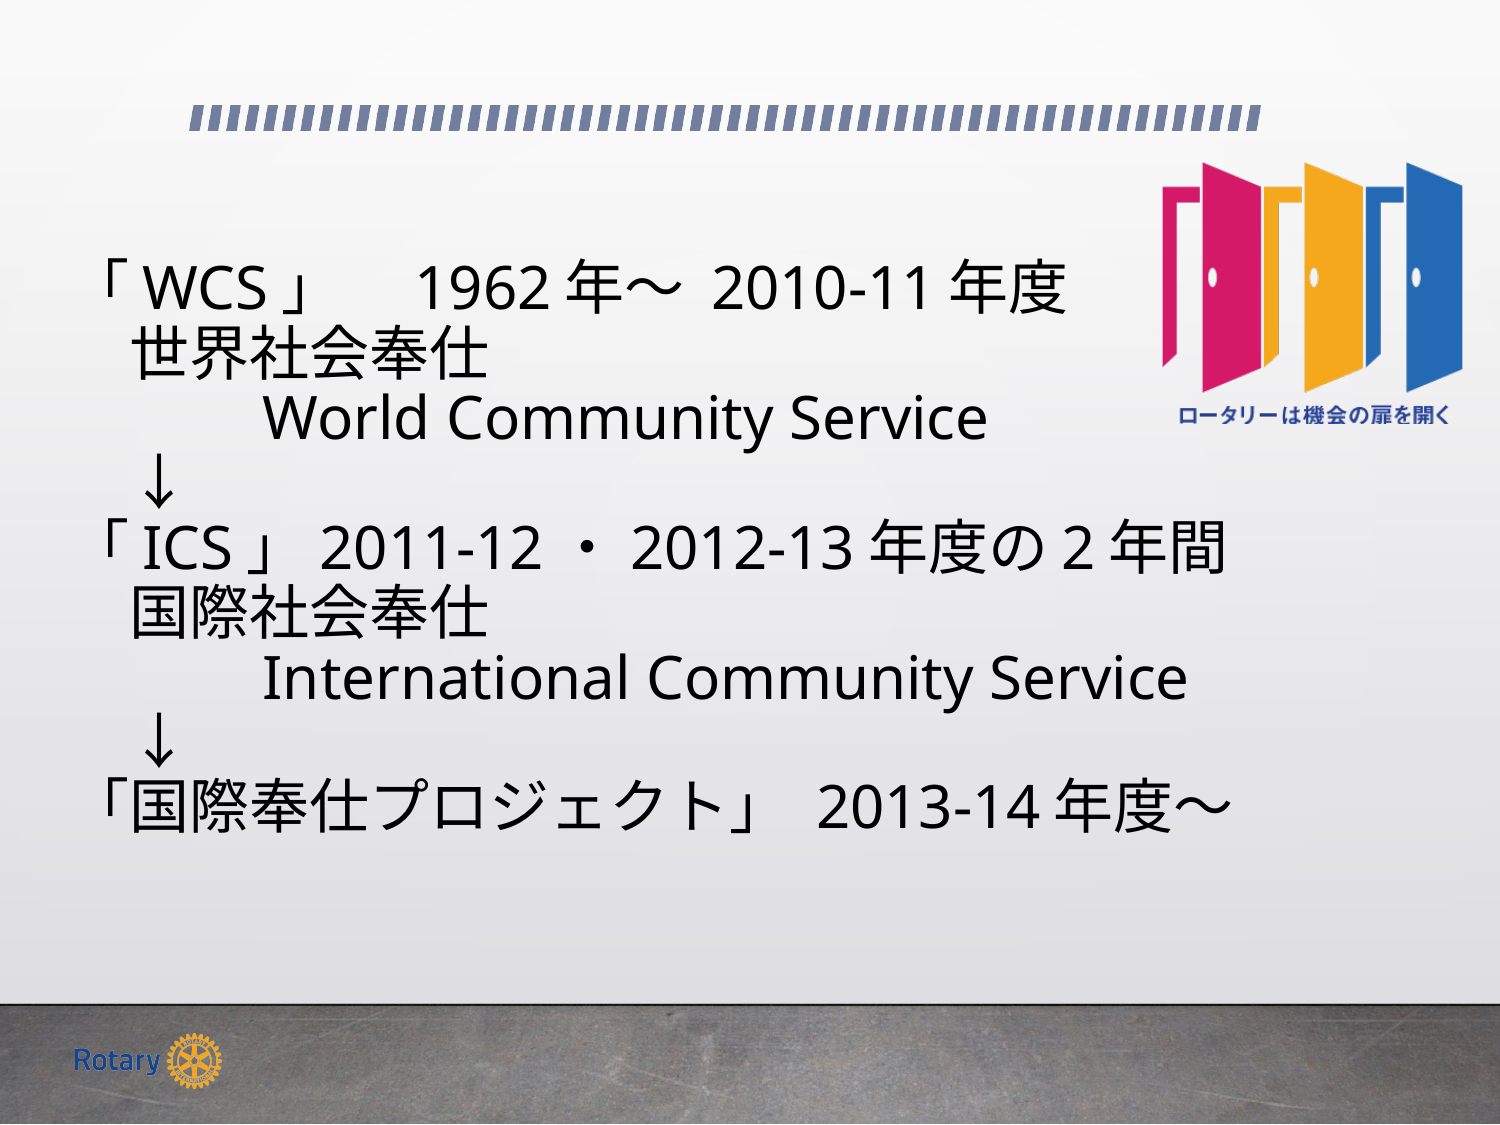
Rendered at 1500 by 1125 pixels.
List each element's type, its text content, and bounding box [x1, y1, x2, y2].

title 「WCS」 1962年〜 2010-11年度 世界社会奉仕 World Community Service ↓ 「ICS」2011-12・2012-13年度の2年間 国際社会奉仕 International Community Service ↓ 「国際奉仕プロジェクト」 2013-14年度〜 [54, 249, 1446, 850]
picture [1162, 162, 1463, 424]
picture [0, 1004, 1500, 1124]
